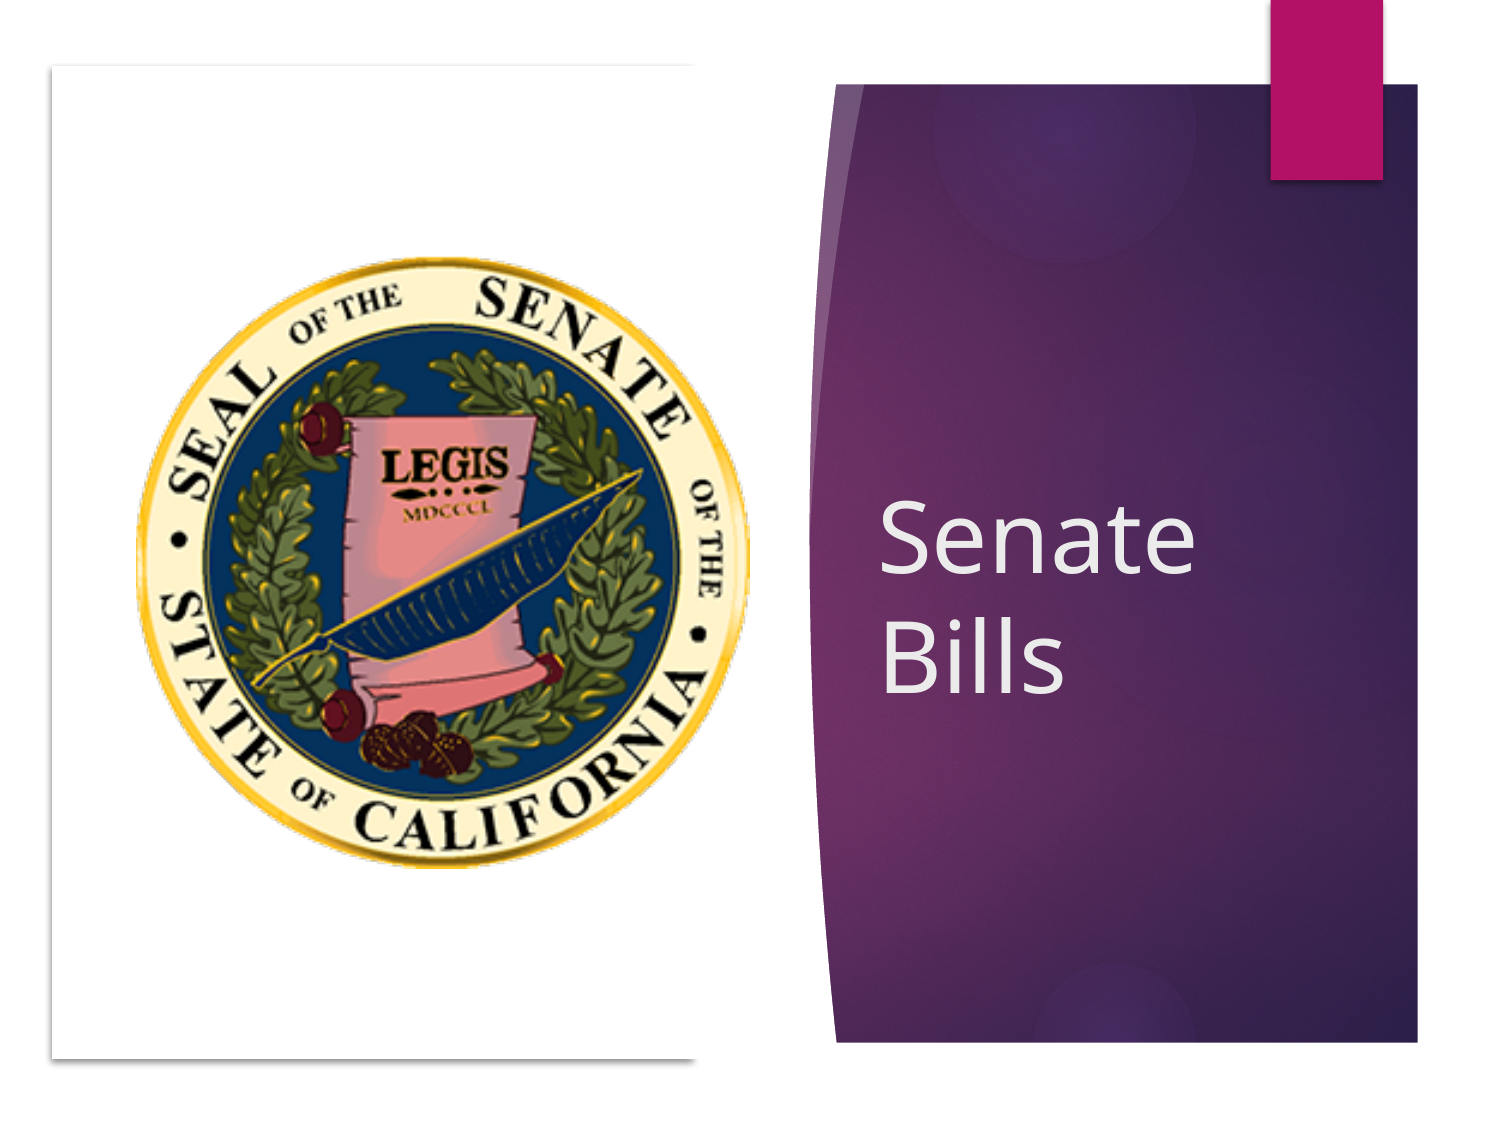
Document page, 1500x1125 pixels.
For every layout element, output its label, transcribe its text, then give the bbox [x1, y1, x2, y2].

picture [136, 255, 750, 870]
title Senate Bills [862, 203, 1421, 721]
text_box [51, 64, 847, 1060]
